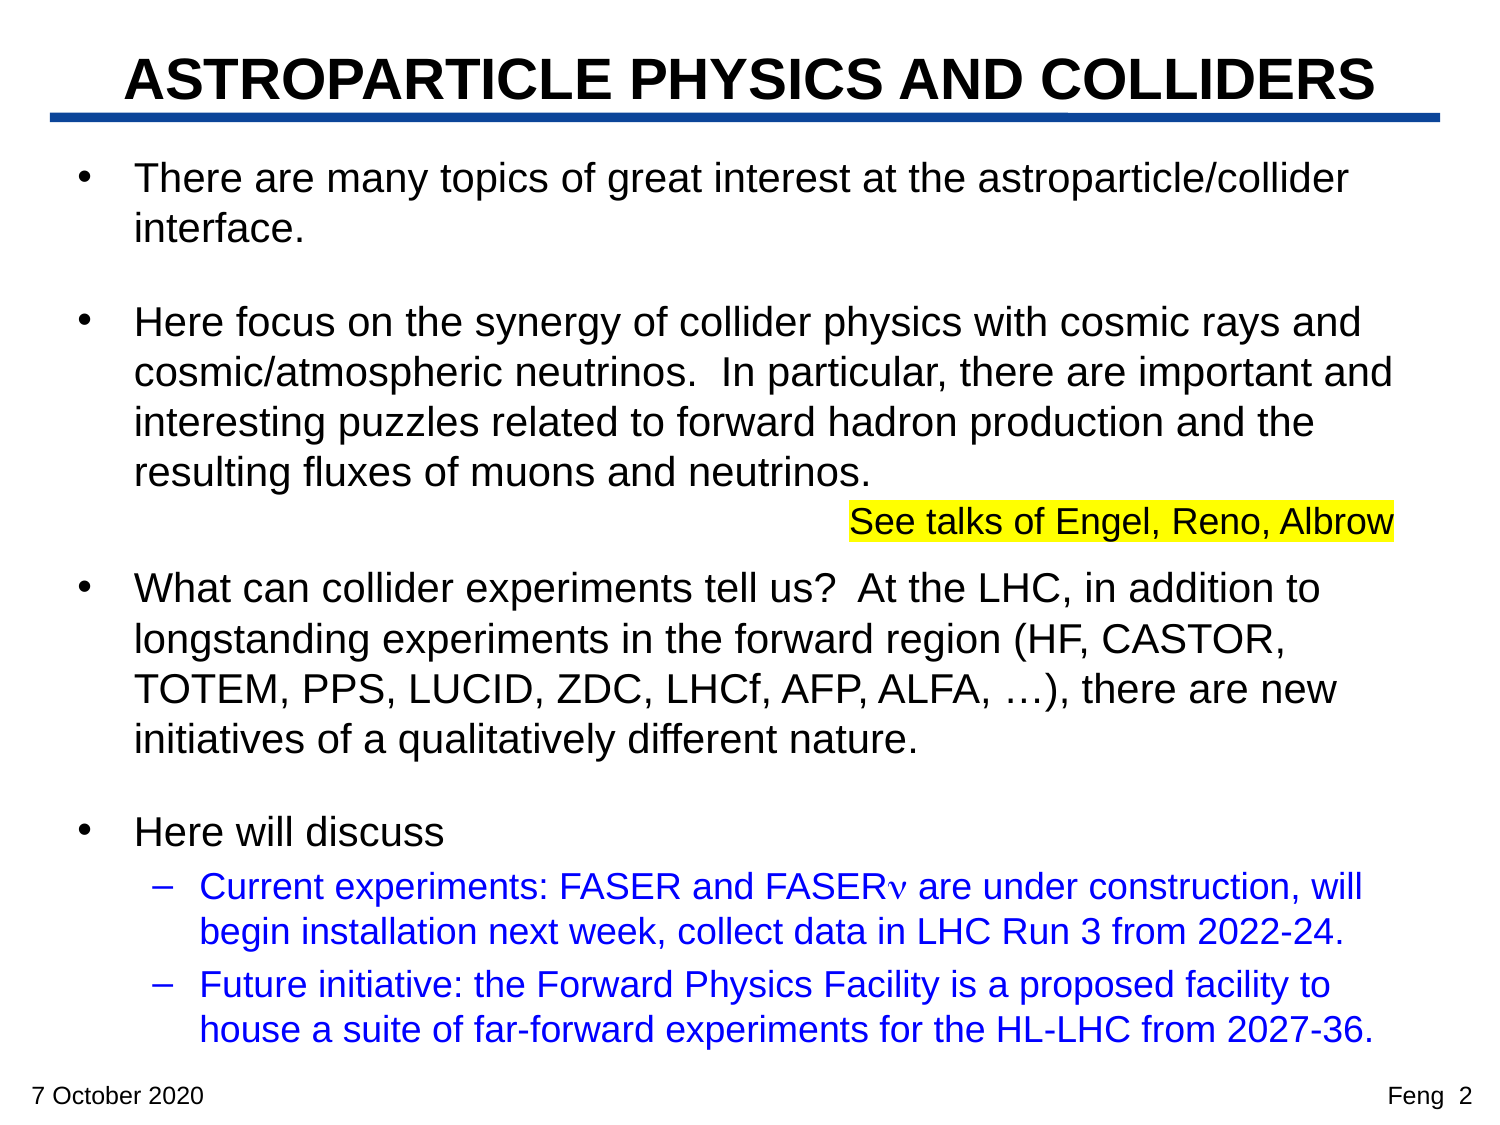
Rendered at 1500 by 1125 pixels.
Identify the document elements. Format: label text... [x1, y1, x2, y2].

text_box See talks of Engel, Reno, Albrow [834, 489, 1410, 550]
list There are many topics of great interest at the astroparticle/collider interface. Here focus on the synergy of collider physics with cosmic rays and cosmic/atmospheric neutrinos. In particular, there are important and interesting puzzles related to forward hadron production and the resulting fluxes of muons and neutrinos. What can collider experiments tell us? At the LHC, in addition to longstanding experiments in the forward region (HF, CASTOR, TOTEM, PPS, LUCID, ZDC, LHCf, AFP, ALFA, …), there are new initiatives of a qualitatively different nature. Here will discuss Current experiments: FASER and FASERn are under construction, will begin installation next week, collect data in LHC Run 3 from 2022-24. Future initiative: the Forward Physics Facility is a proposed facility to house a suite of far-forward experiments for the HL-LHC from 2027-36. [62, 143, 1450, 1013]
title ASTROPARTICLE PHYSICS AND COLLIDERS [0, 40, 1500, 113]
